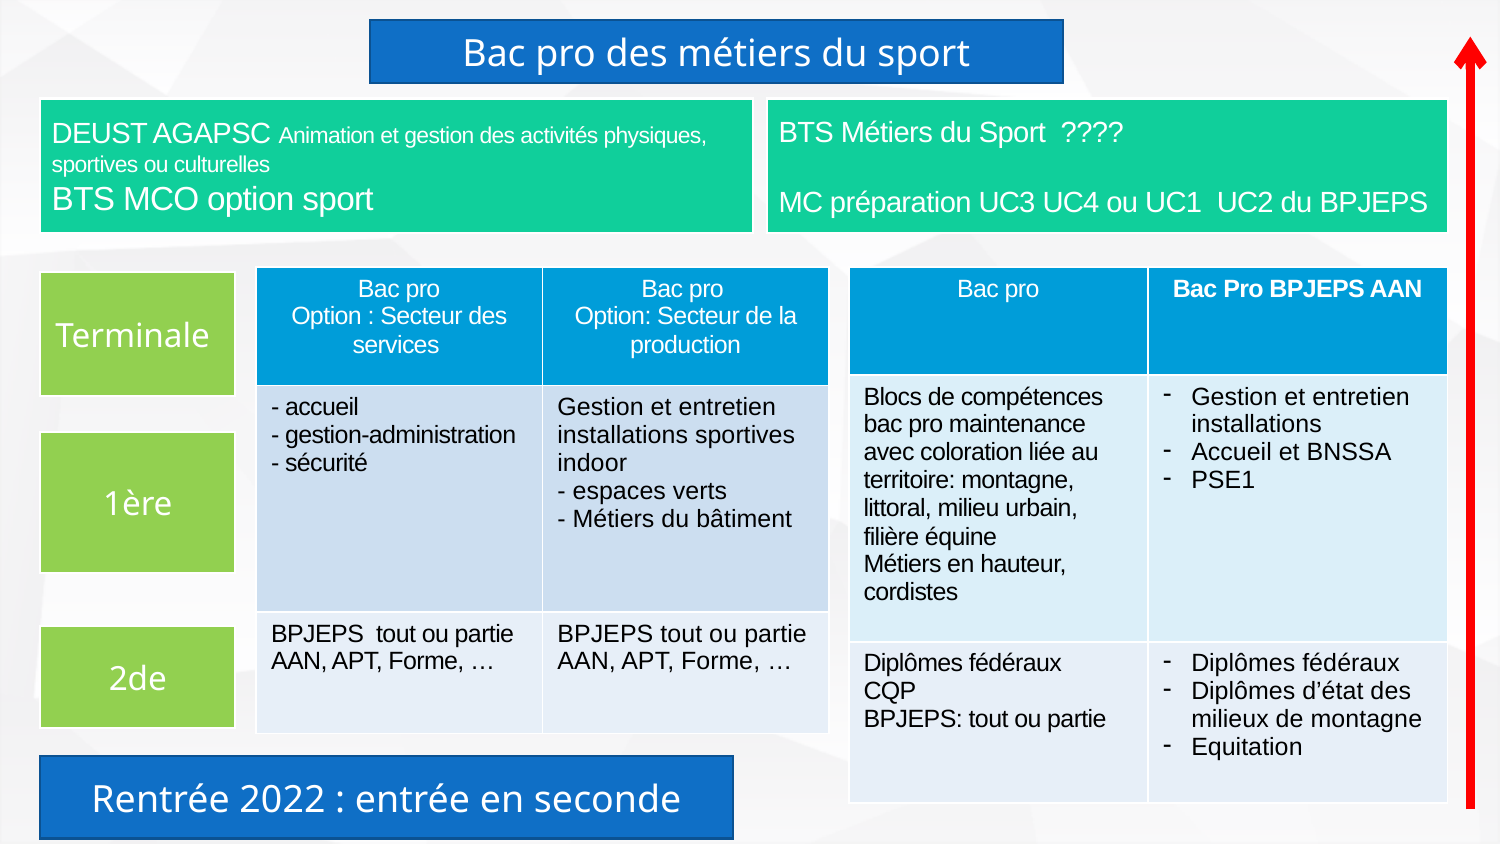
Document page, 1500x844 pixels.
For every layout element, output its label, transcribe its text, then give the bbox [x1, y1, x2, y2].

table_header Bac Pro BPJEPS AAN [1149, 268, 1447, 374]
table_cell - accueil - gestion-administration - sécurité [257, 386, 542, 611]
table_header Bac pro Option : Secteur des services [257, 268, 542, 385]
picture [0, 0, 1500, 844]
text_box Bac pro des métiers du sport [369, 19, 1064, 84]
text_box Rentrée 2022 : entrée en seconde [39, 755, 734, 840]
text_box Terminale [39, 271, 236, 397]
table_cell Gestion et entretien installations sportives indoor - espaces verts - Métiers du bâtiment [543, 386, 828, 611]
text_box BTS Métiers du Sport ???? MC préparation UC3 UC4 ou UC1 UC2 du BPJEPS [766, 97, 1449, 234]
text_box DEUST AGAPSC Animation et gestion des activités physiques, sportives ou culturelles BTS MCO option sport [39, 97, 754, 234]
text_box 1ère [39, 431, 236, 574]
table_cell BPJEPS tout ou partie AAN, APT, Forme, … [543, 613, 828, 733]
text_box 2de [39, 625, 236, 729]
table_cell Diplômes fédéraux Diplômes d’état des milieux de montagne Equitation [1149, 643, 1447, 802]
table_cell BPJEPS tout ou partie AAN, APT, Forme, … [257, 613, 542, 733]
table_cell Diplômes fédéraux CQP BPJEPS: tout ou partie [850, 643, 1147, 802]
table_header Bac pro Option: Secteur de la production [543, 268, 828, 385]
table_cell Gestion et entretien installations Accueil et BNSSA PSE1 [1149, 376, 1447, 641]
table_cell Blocs de compétences bac pro maintenance avec coloration liée au territoire: montagne, littoral, milieu urbain, filière équine Métiers en hauteur, cordistes [850, 376, 1147, 641]
table_header Bac pro [850, 268, 1147, 374]
